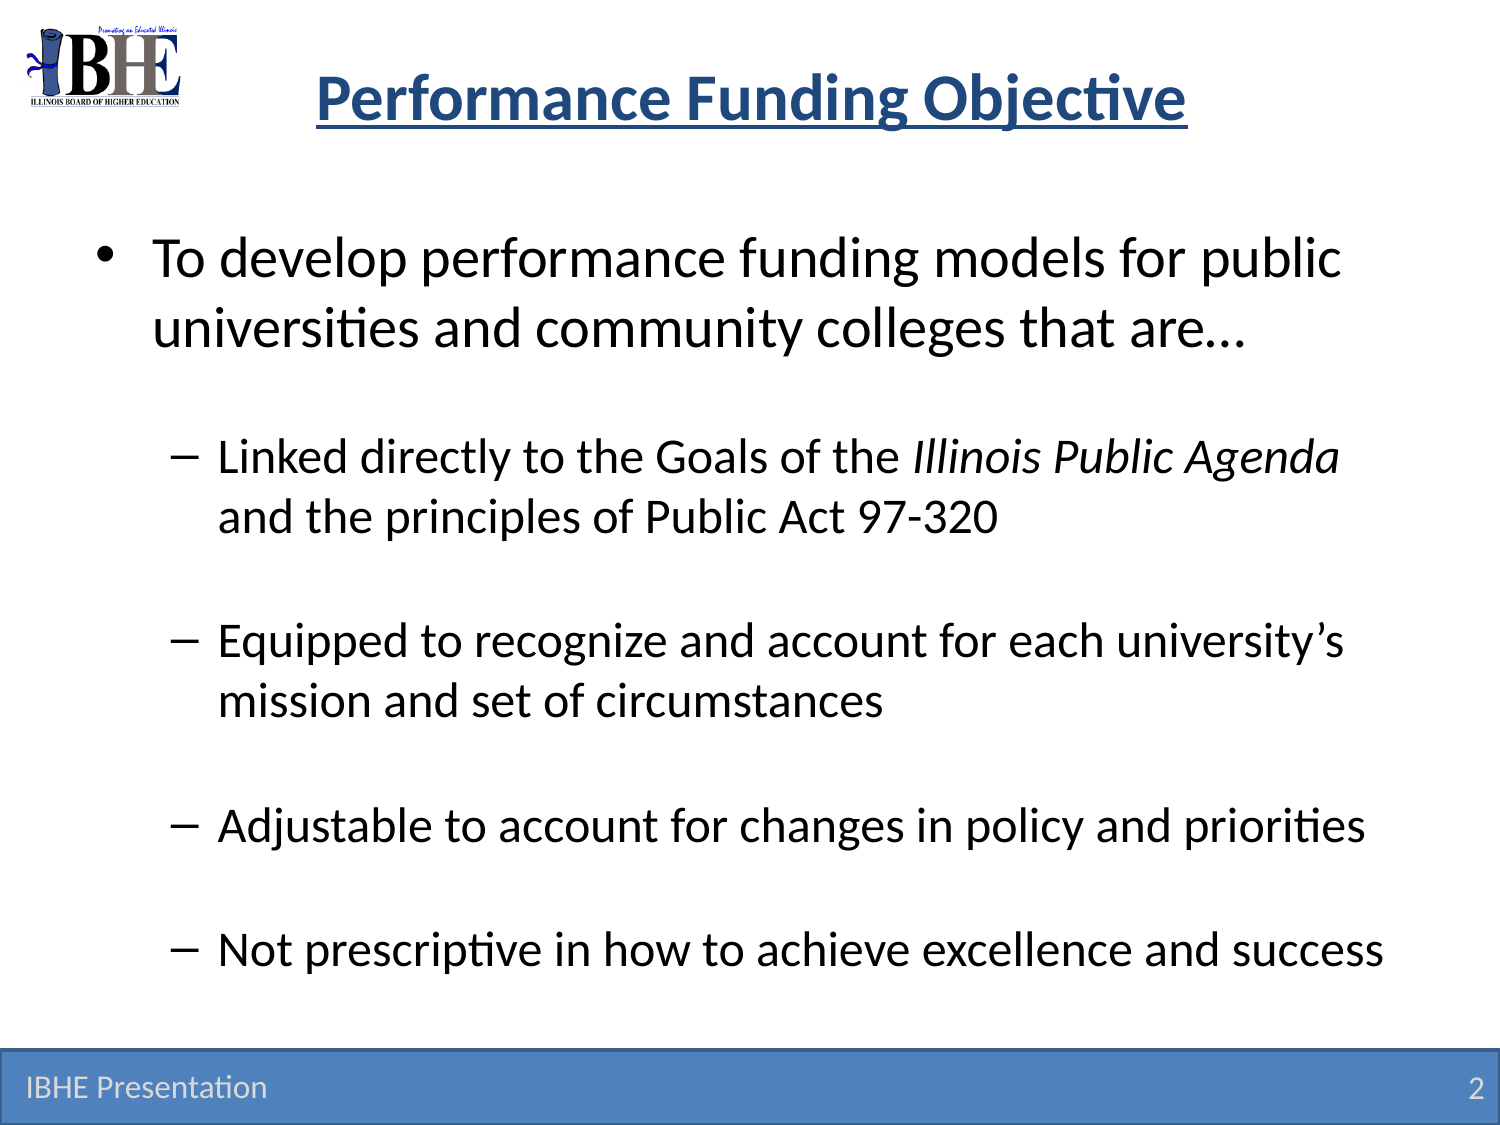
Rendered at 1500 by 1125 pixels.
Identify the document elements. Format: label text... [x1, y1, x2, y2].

list To develop performance funding models for public universities and community colleges that are… Linked directly to the Goals of the Illinois Public Agenda and the principles of Public Act 97-320 Equipped to recognize and account for each university’s mission and set of circumstances Adjustable to account for changes in policy and priorities Not prescriptive in how to achieve excellence and success [80, 210, 1432, 954]
slide_number 2 [1425, 1056, 1500, 1117]
footer IBHE Presentation [10, 1055, 486, 1116]
title Performance Funding Objective [76, 0, 1428, 188]
picture [23, 23, 76, 107]
